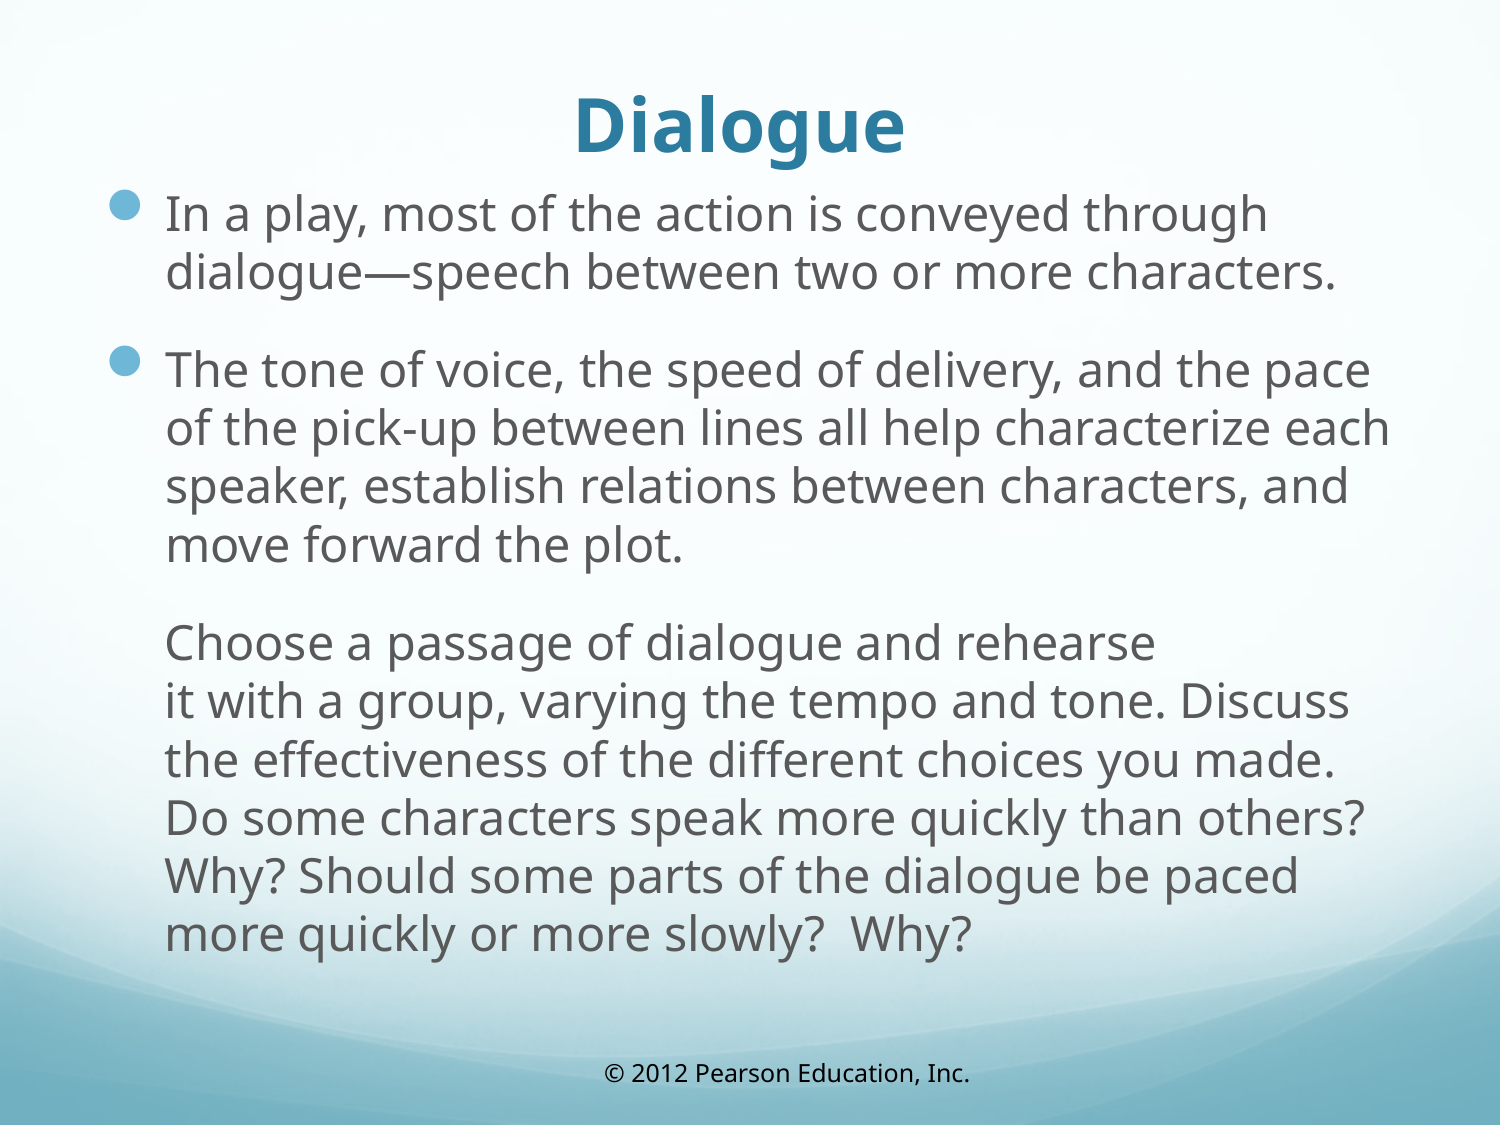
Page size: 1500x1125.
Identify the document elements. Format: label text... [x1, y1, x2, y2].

title Dialogue [90, 17, 1410, 174]
text_box © 2012 Pearson Education, Inc. [462, 1050, 1113, 1095]
list In a play, most of the action is conveyed through dialogue—speech between two or more characters. The tone of voice, the speed of delivery, and the pace of the pick-up between lines all help characterize each speaker, establish relations between characters, and move forward the plot. Choose a passage of dialogue and rehearse it with a group, varying the tempo and tone. Discuss the effectiveness of the different choices you made. Do some characters speak more quickly than others? Why? Should some parts of the dialogue be paced more quickly or more slowly? Why? [90, 174, 1410, 975]
